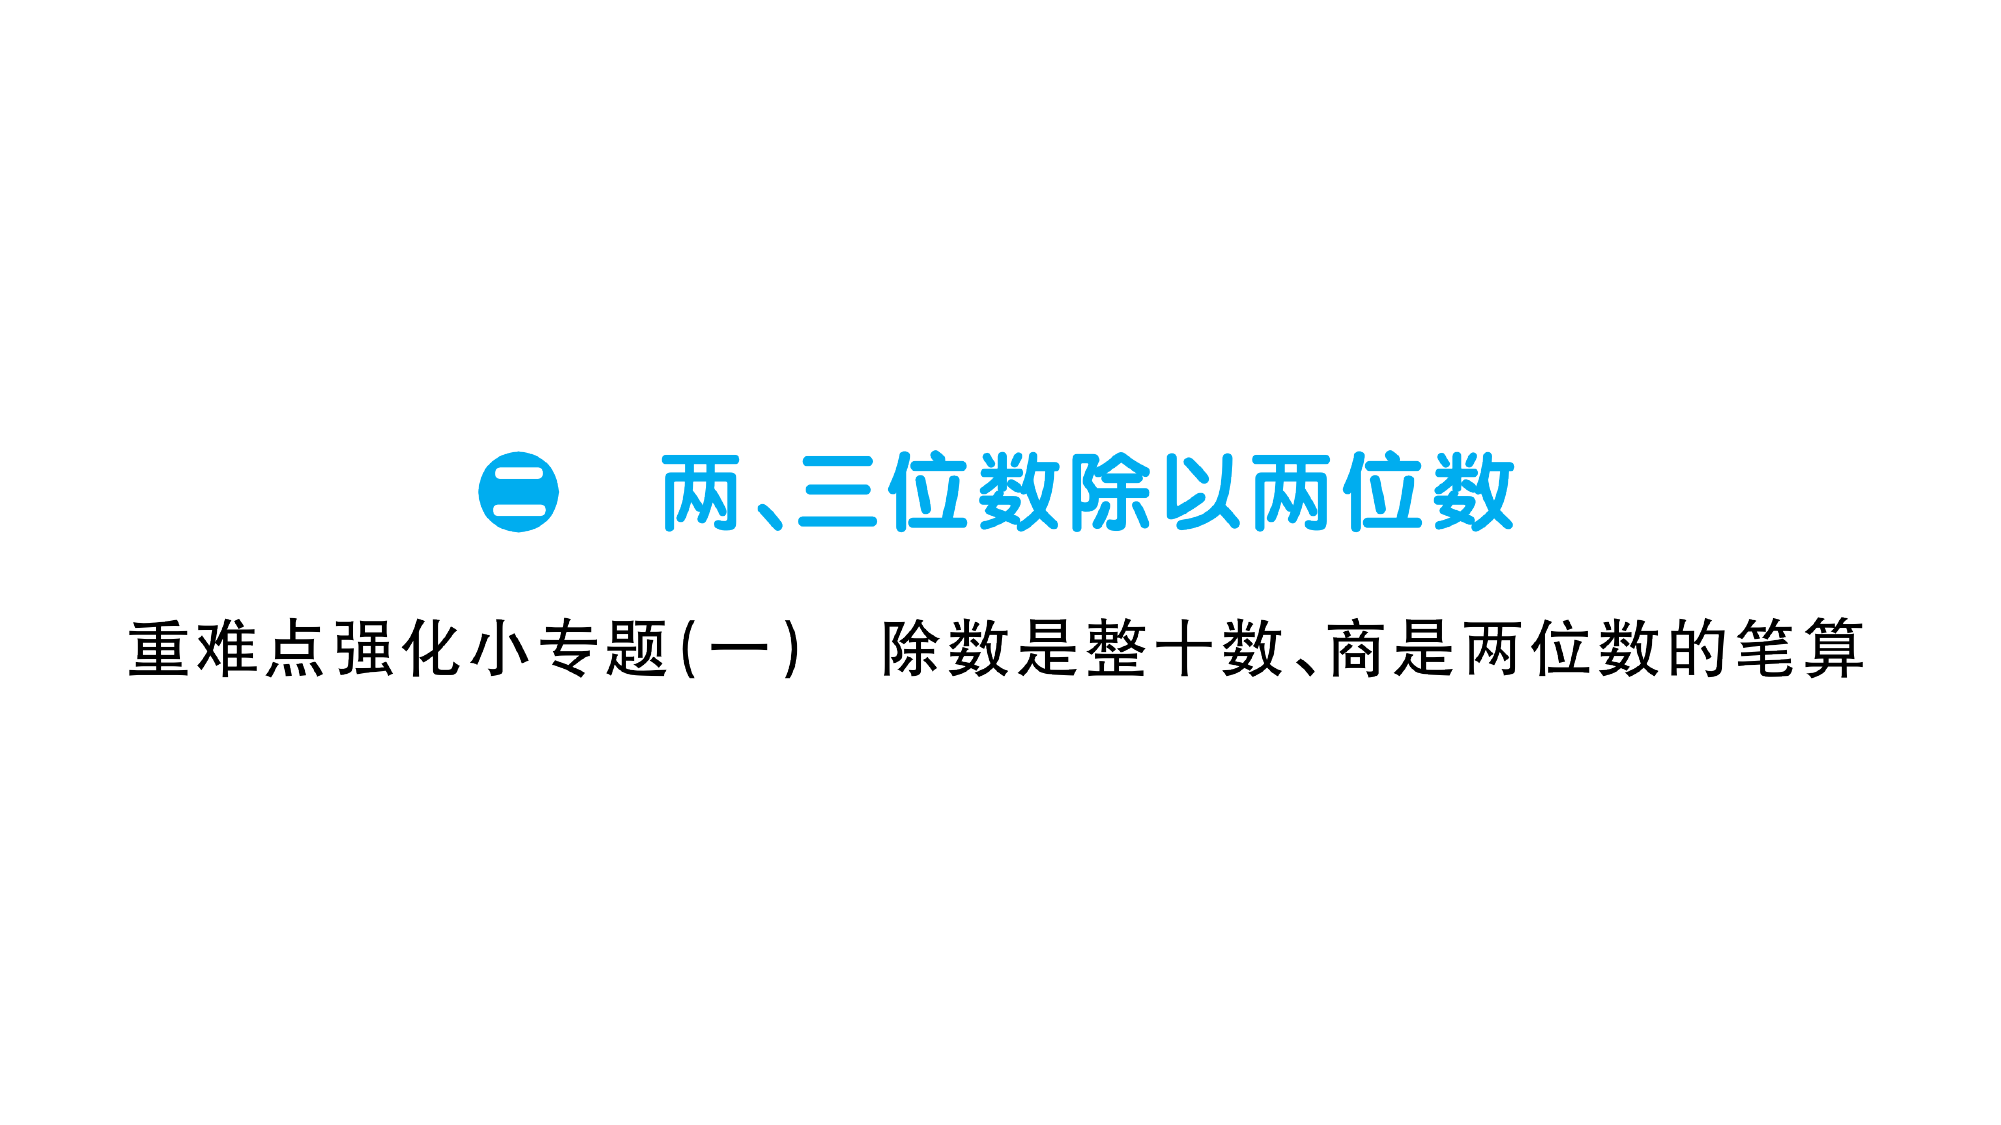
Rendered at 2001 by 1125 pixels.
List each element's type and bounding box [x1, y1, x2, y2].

picture [474, 428, 1526, 542]
picture [125, 600, 1875, 690]
